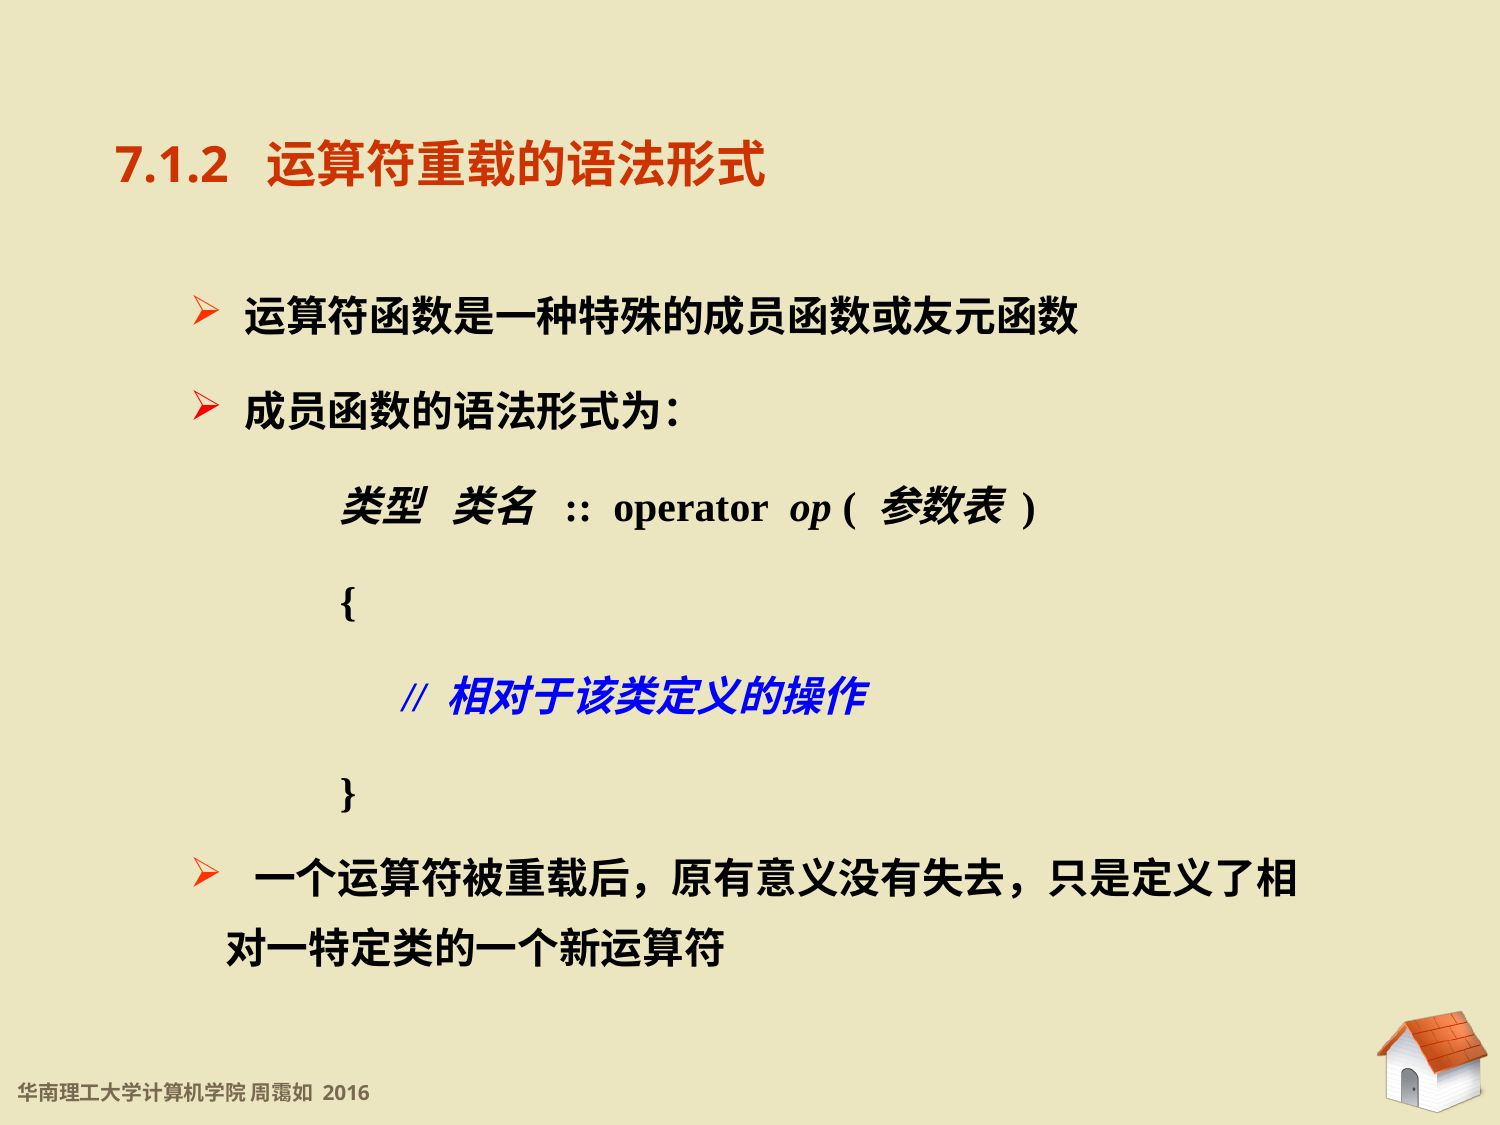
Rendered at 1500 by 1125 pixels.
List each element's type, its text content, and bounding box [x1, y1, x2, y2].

text_box 一个运算符被重载后，原有意义没有失去，只是定义了相对一特定类的一个新运算符 [174, 824, 1350, 980]
text_box 运算符函数是一种特殊的成员函数或友元函数 成员函数的语法形式为： 类型 类名 :: operator op ( 参数表 ) { // 相对于该类定义的操作 } [174, 237, 1338, 823]
subtitle 7.1.2 运算符重载的语法形式 [99, 125, 1025, 225]
picture [1375, 999, 1488, 1124]
